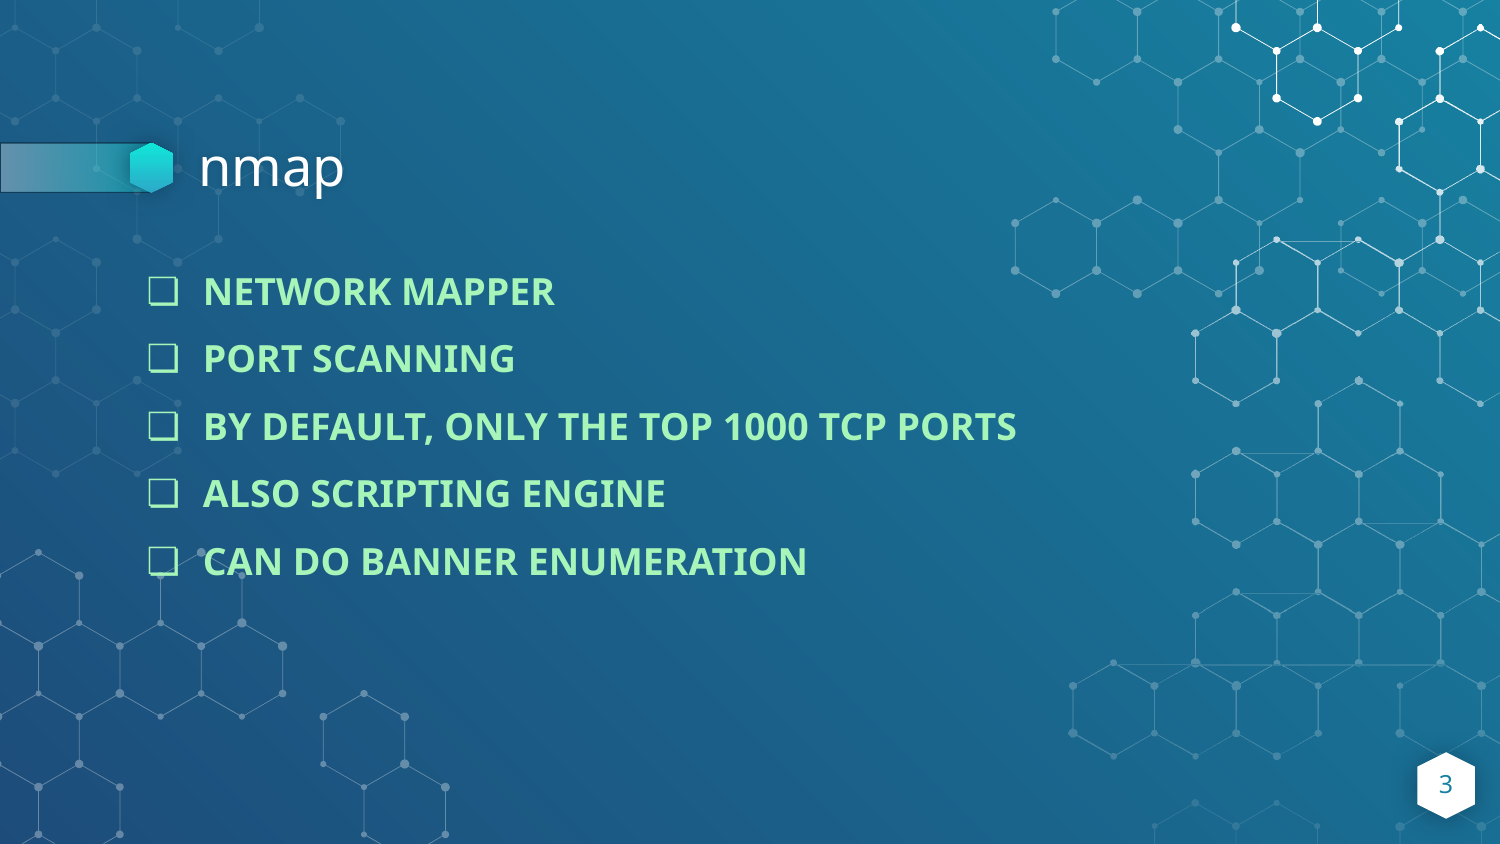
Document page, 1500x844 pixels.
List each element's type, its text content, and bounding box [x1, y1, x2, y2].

title nmap [198, 140, 1500, 198]
slide_number ‹#› [1417, 752, 1475, 819]
text_box NETWORK MAPPER PORT SCANNING BY DEFAULT, ONLY THE TOP 1000 TCP PORTS ALSO SCRIPTING ENGINE CAN DO BANNER ENUMERATION [112, 229, 1399, 598]
